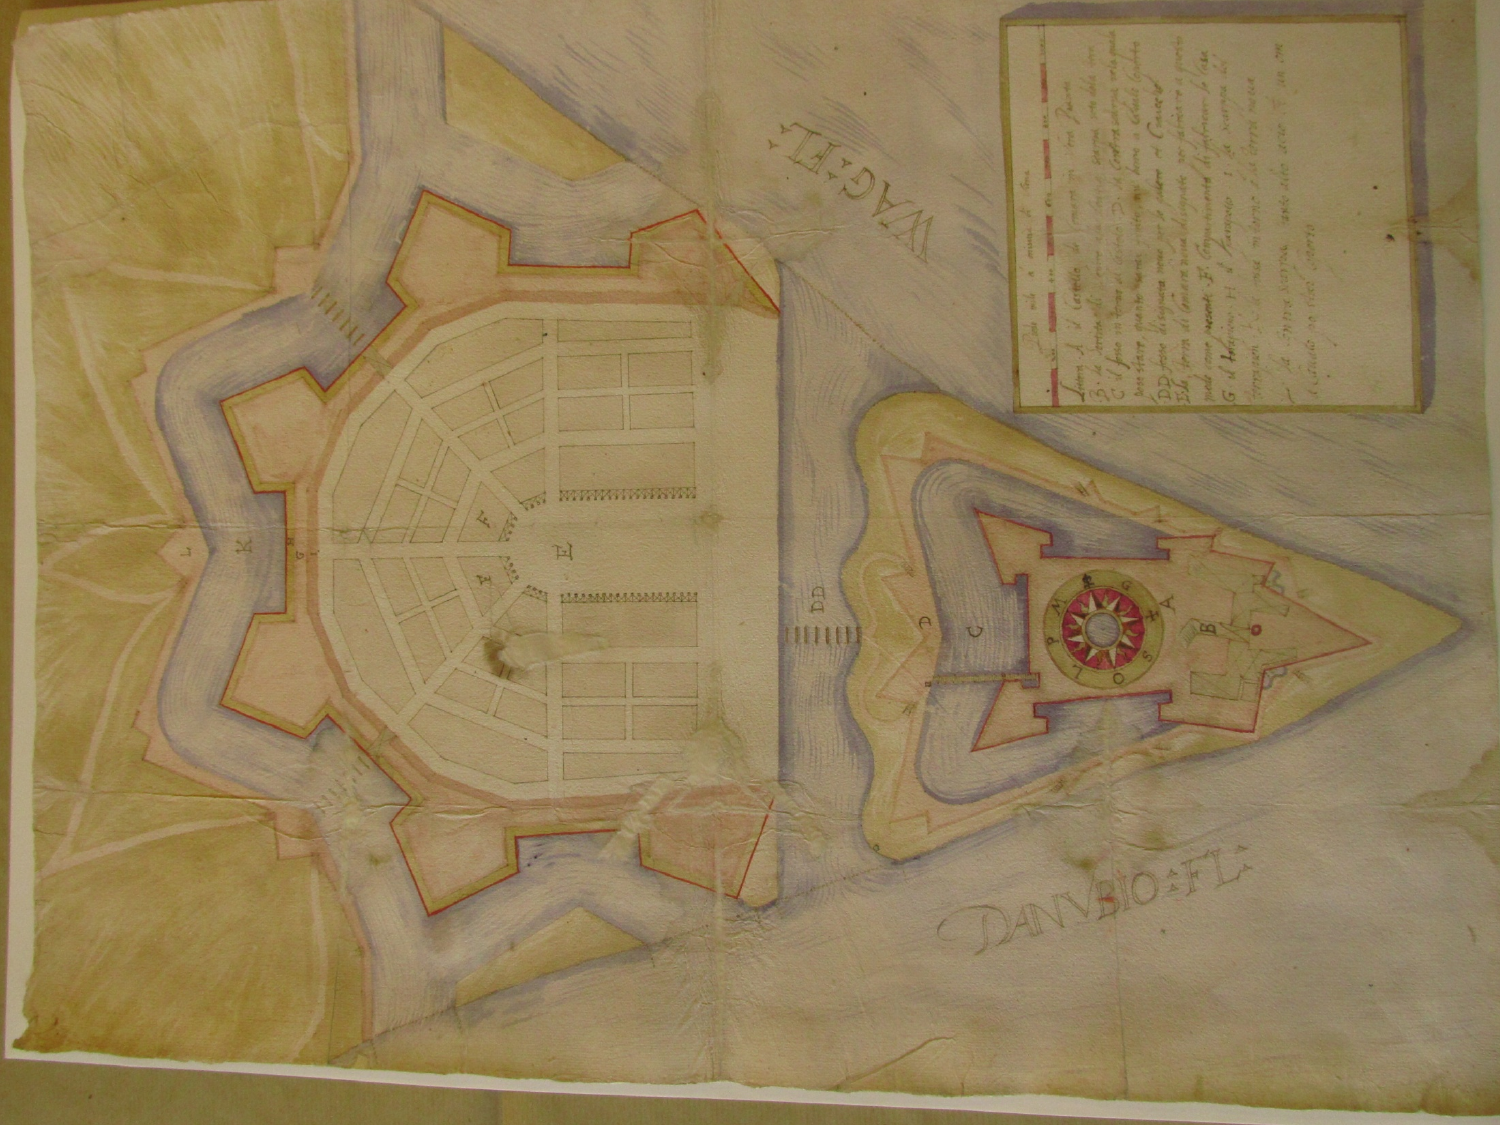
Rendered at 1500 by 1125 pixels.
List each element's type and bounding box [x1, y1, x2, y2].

list [0, 0, 1500, 1125]
